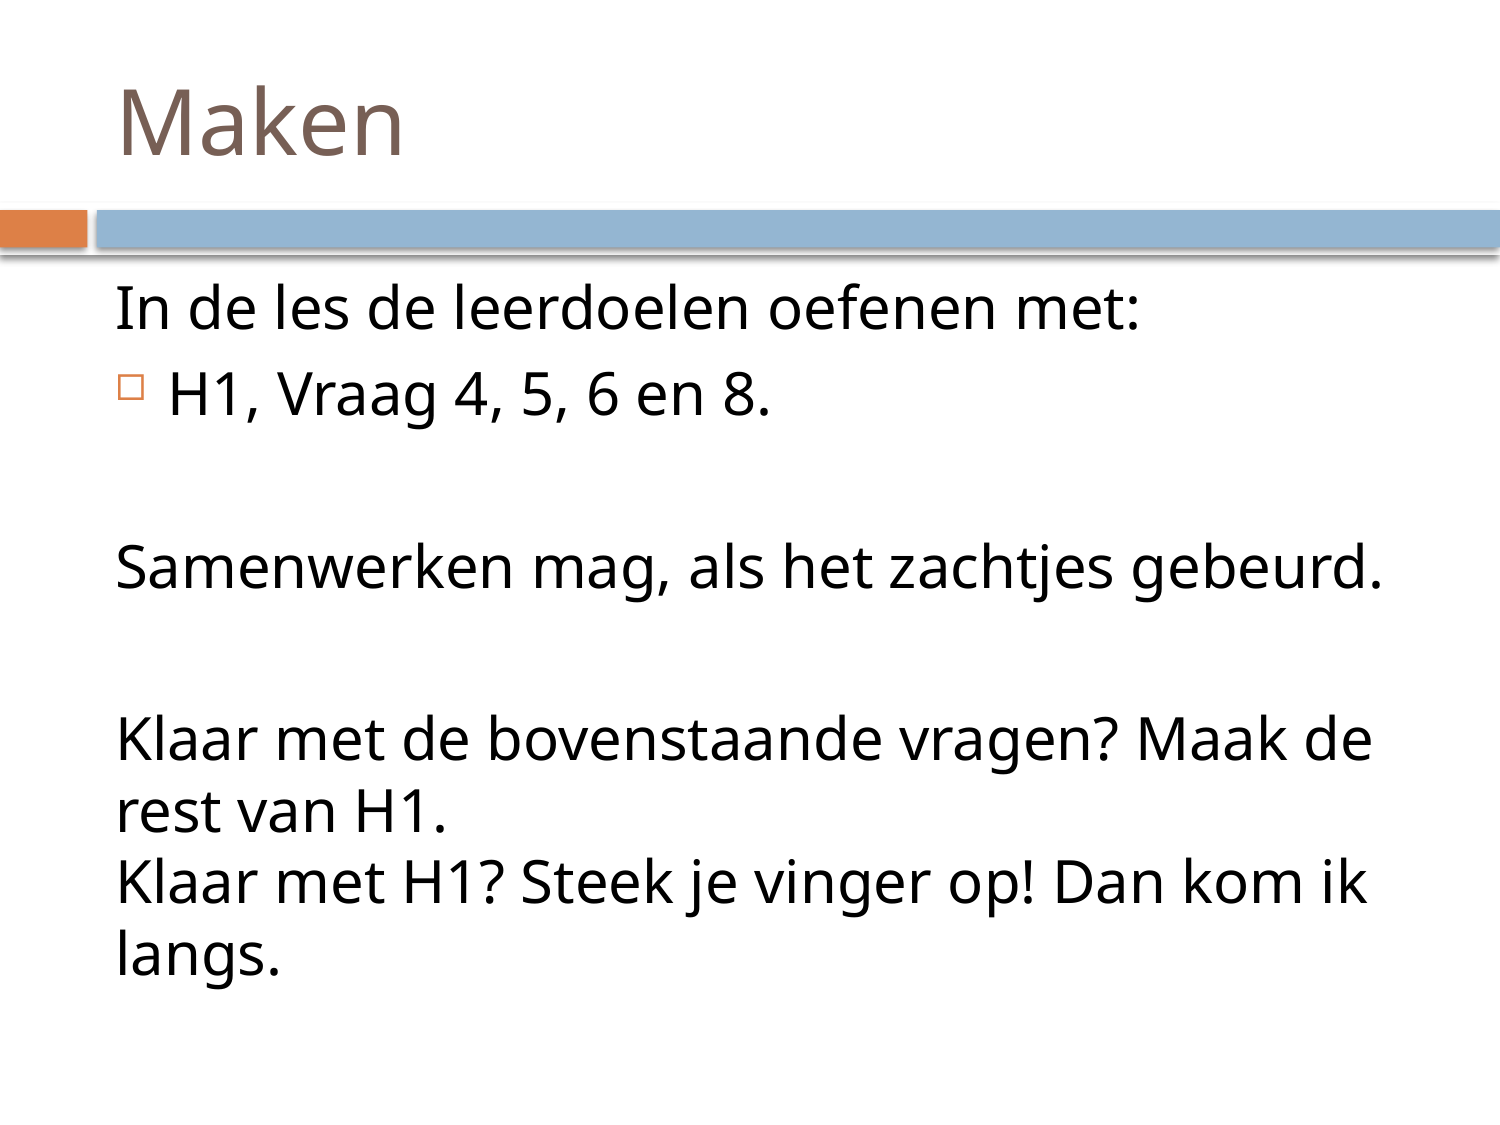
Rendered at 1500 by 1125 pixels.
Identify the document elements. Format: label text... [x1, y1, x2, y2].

list In de les de leerdoelen oefenen met: H1, Vraag 4, 5, 6 en 8. Samenwerken mag, als het zachtjes gebeurd. Klaar met de bovenstaande vragen? Maak de rest van H1. Klaar met H1? Steek je vinger op! Dan kom ik langs. [100, 262, 1438, 1000]
title Maken [100, 37, 1438, 200]
